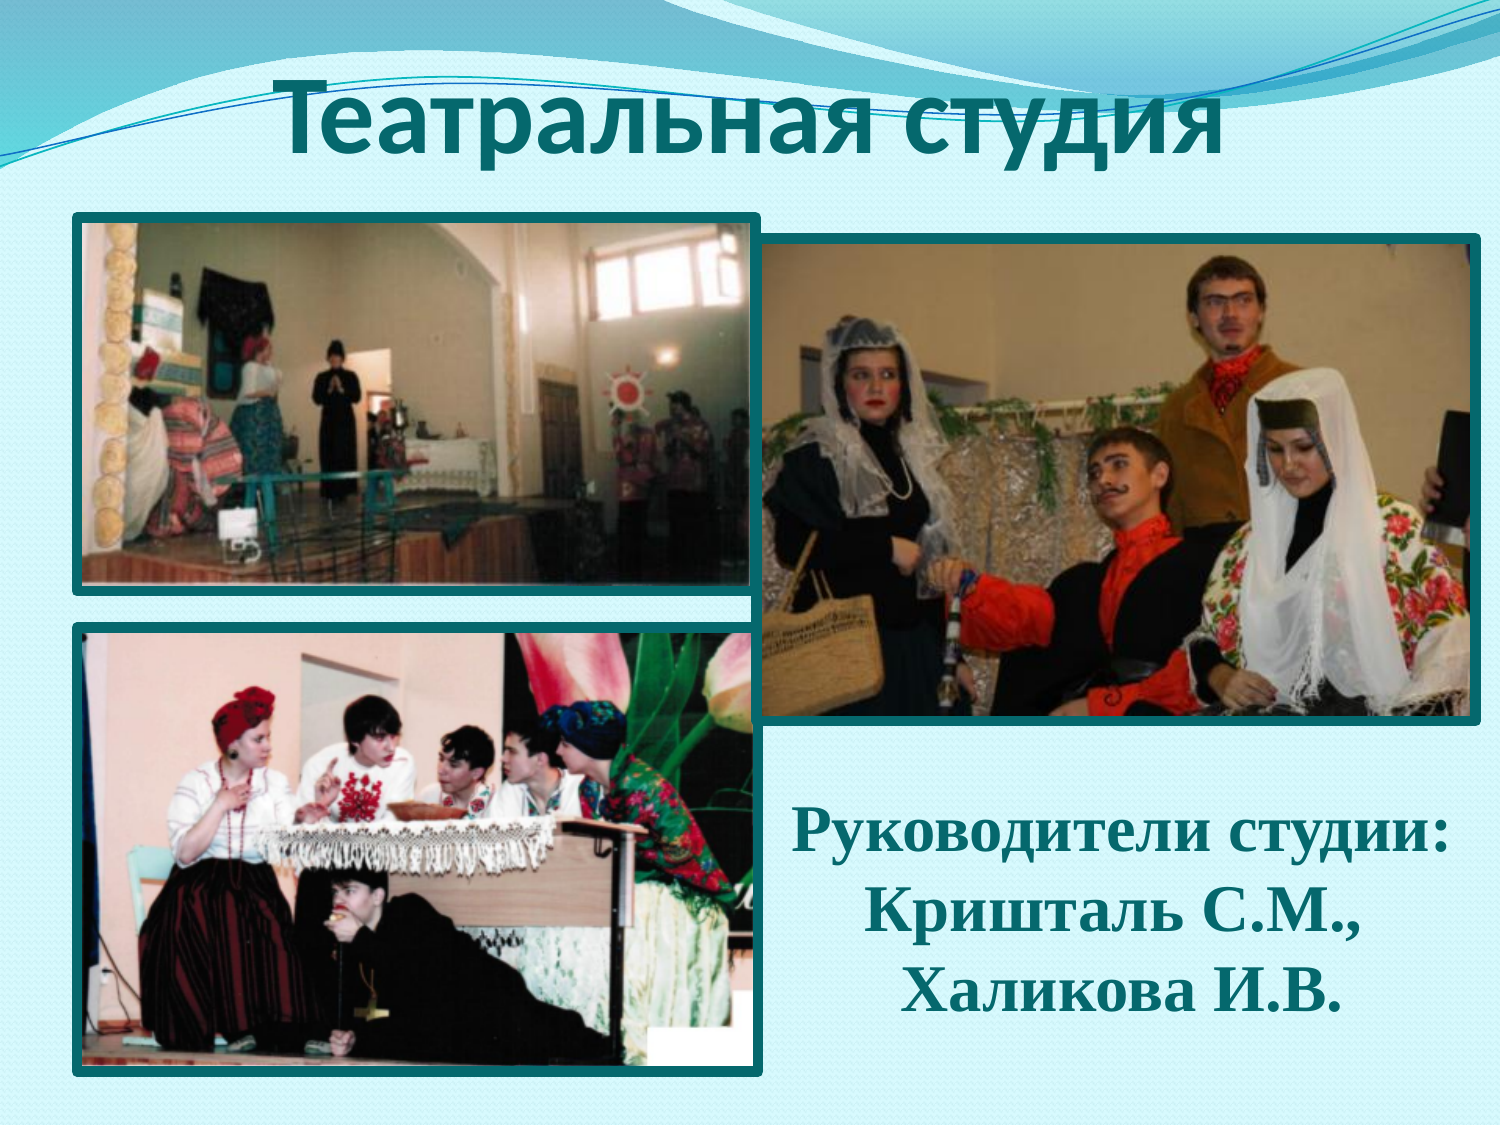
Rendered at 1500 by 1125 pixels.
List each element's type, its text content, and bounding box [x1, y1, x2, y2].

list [81, 632, 754, 1067]
picture [761, 243, 1471, 717]
text_box Руководители студии: Кришталь С.М., Халикова И.В. [785, 751, 1459, 1059]
title Театральная студия [75, 24, 1425, 176]
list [81, 222, 751, 587]
